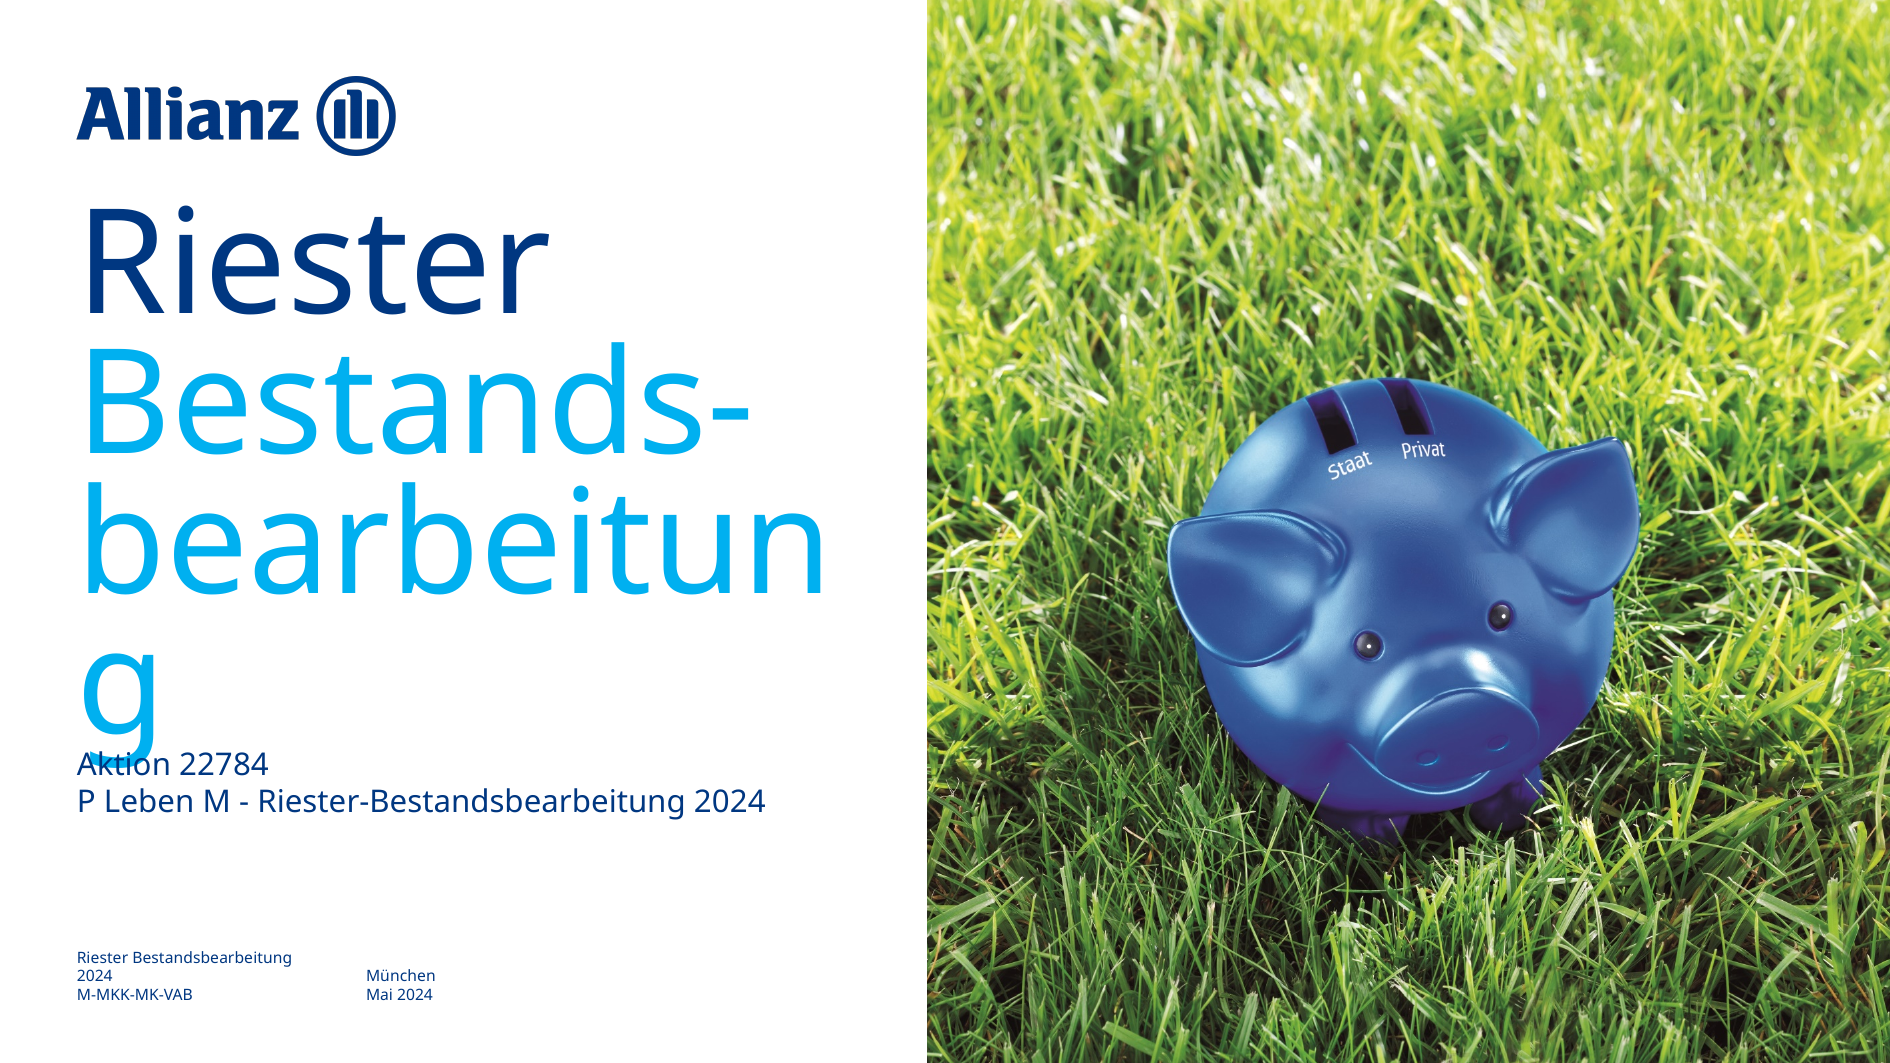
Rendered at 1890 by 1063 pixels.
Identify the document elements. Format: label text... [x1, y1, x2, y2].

picture [926, 0, 1890, 1063]
subtitle Aktion 22784 P Leben M - Riester-Bestandsbearbeitung 2024 [76, 744, 910, 832]
list München Mai 2024 [366, 944, 620, 1004]
picture [76, 76, 396, 156]
title Riester Bestands- bearbeitung [76, 295, 910, 668]
list Riester Bestandsbearbeitung 2024 M-MKK-MK-VAB [76, 944, 331, 1004]
